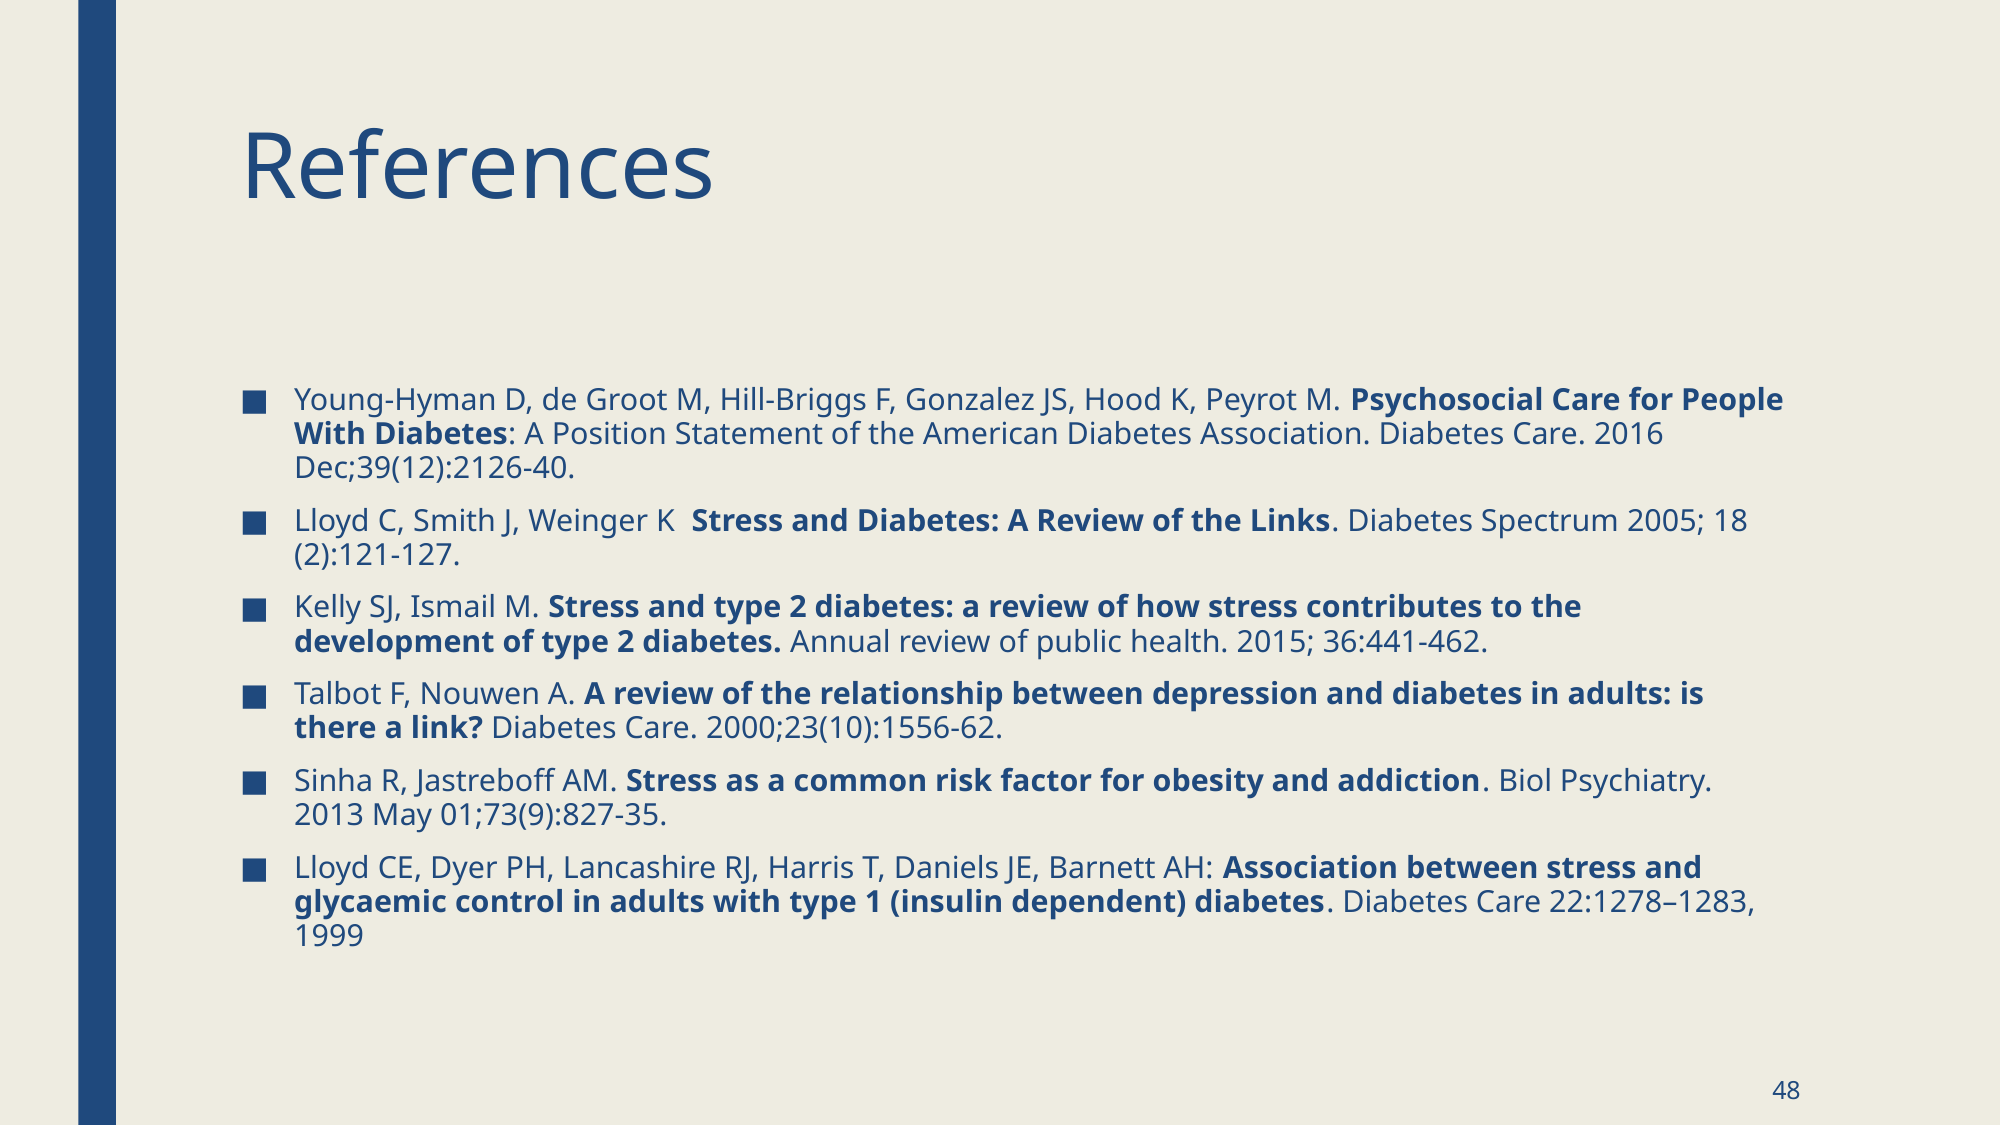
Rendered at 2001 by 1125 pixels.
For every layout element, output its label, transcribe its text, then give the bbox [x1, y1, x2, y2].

slide_number 48 [1553, 1058, 1816, 1125]
list Young-Hyman D, de Groot M, Hill-Briggs F, Gonzalez JS, Hood K, Peyrot M. Psychosocial Care for People With Diabetes: A Position Statement of the American Diabetes Association. Diabetes Care. 2016 Dec;39(12):2126-40. Lloyd C, Smith J, Weinger K Stress and Diabetes: A Review of the Links. Diabetes Spectrum 2005; 18 (2):121-127. Kelly SJ, Ismail M. Stress and type 2 diabetes: a review of how stress contributes to the development of type 2 diabetes. Annual review of public health. 2015; 36:441-462. Talbot F, Nouwen A. A review of the relationship between depression and diabetes in adults: is there a link? Diabetes Care. 2000;23(10):1556-62. Sinha R, Jastreboff AM. Stress as a common risk factor for obesity and addiction. Biol Psychiatry. 2013 May 01;73(9):827-35. Lloyd CE, Dyer PH, Lancashire RJ, Harris T, Daniels JE, Barnett AH: Association between stress and glycaemic control in adults with type 1 (insulin dependent) diabetes. Diabetes Care 22:1278–1283, 1999 [225, 375, 1800, 963]
title References [225, 112, 1800, 357]
